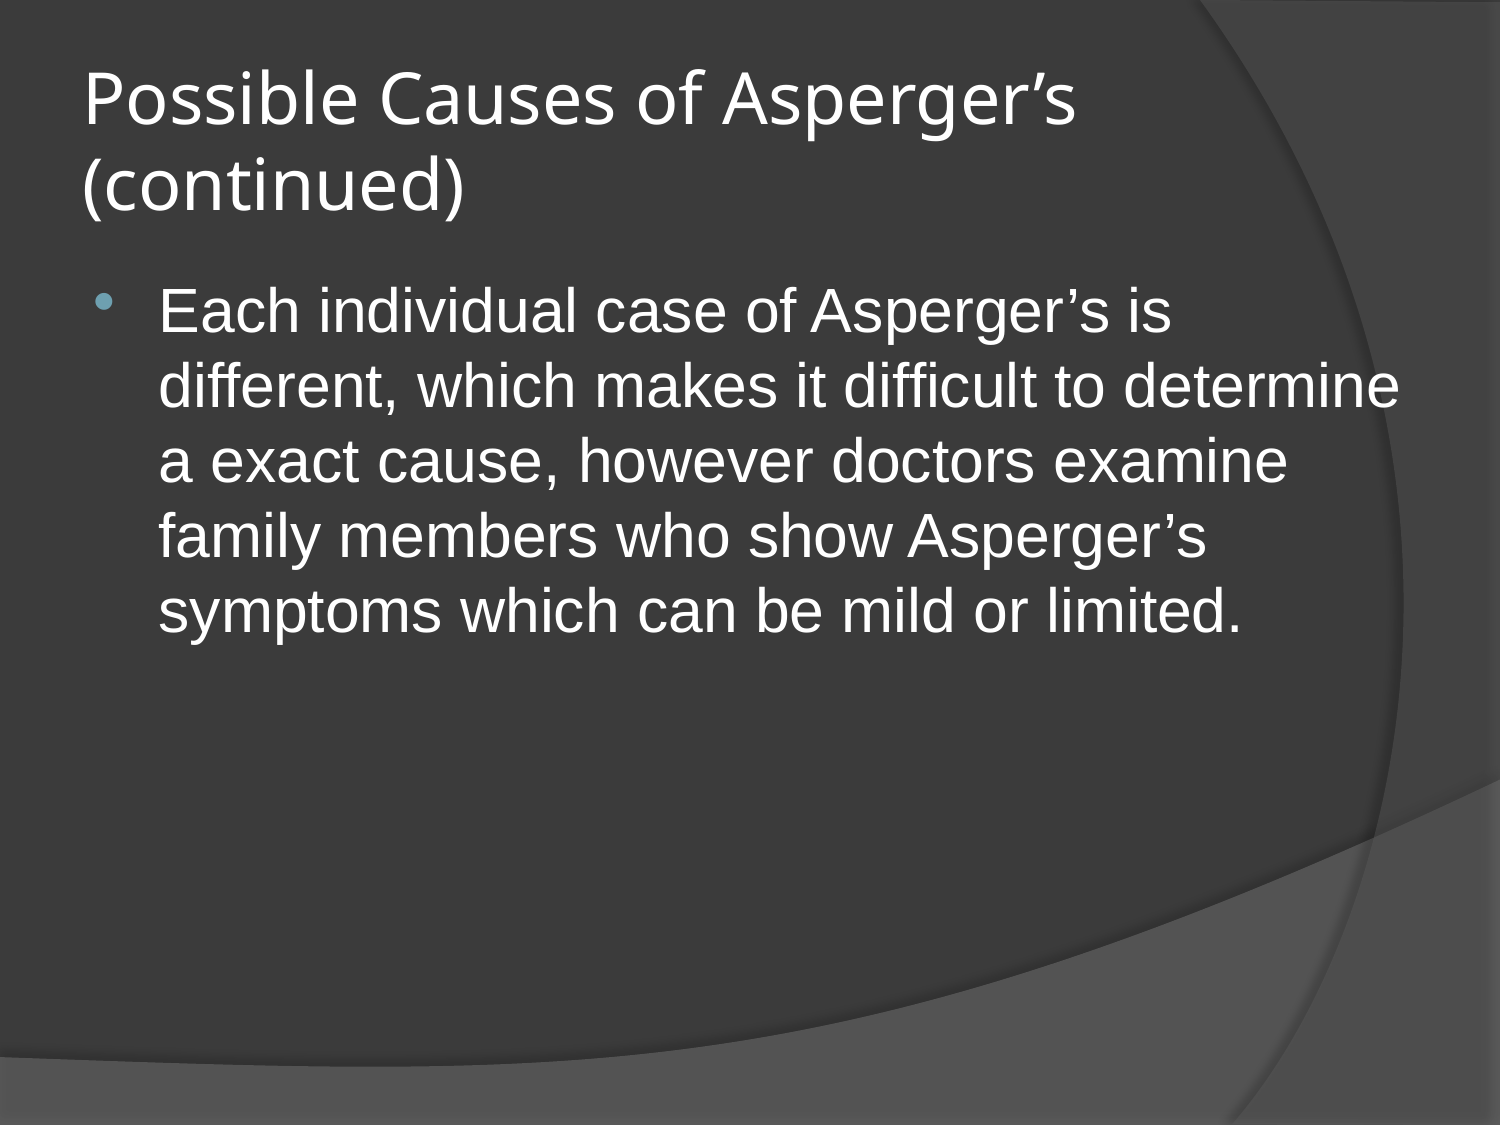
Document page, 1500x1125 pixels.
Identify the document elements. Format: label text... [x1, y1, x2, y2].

list Each individual case of Asperger’s is different, which makes it difficult to determine a exact cause, however doctors examine family members who show Asperger’s symptoms which can be mild or limited. [75, 262, 1425, 915]
title Possible Causes of Asperger’s (continued) [75, 45, 1300, 233]
